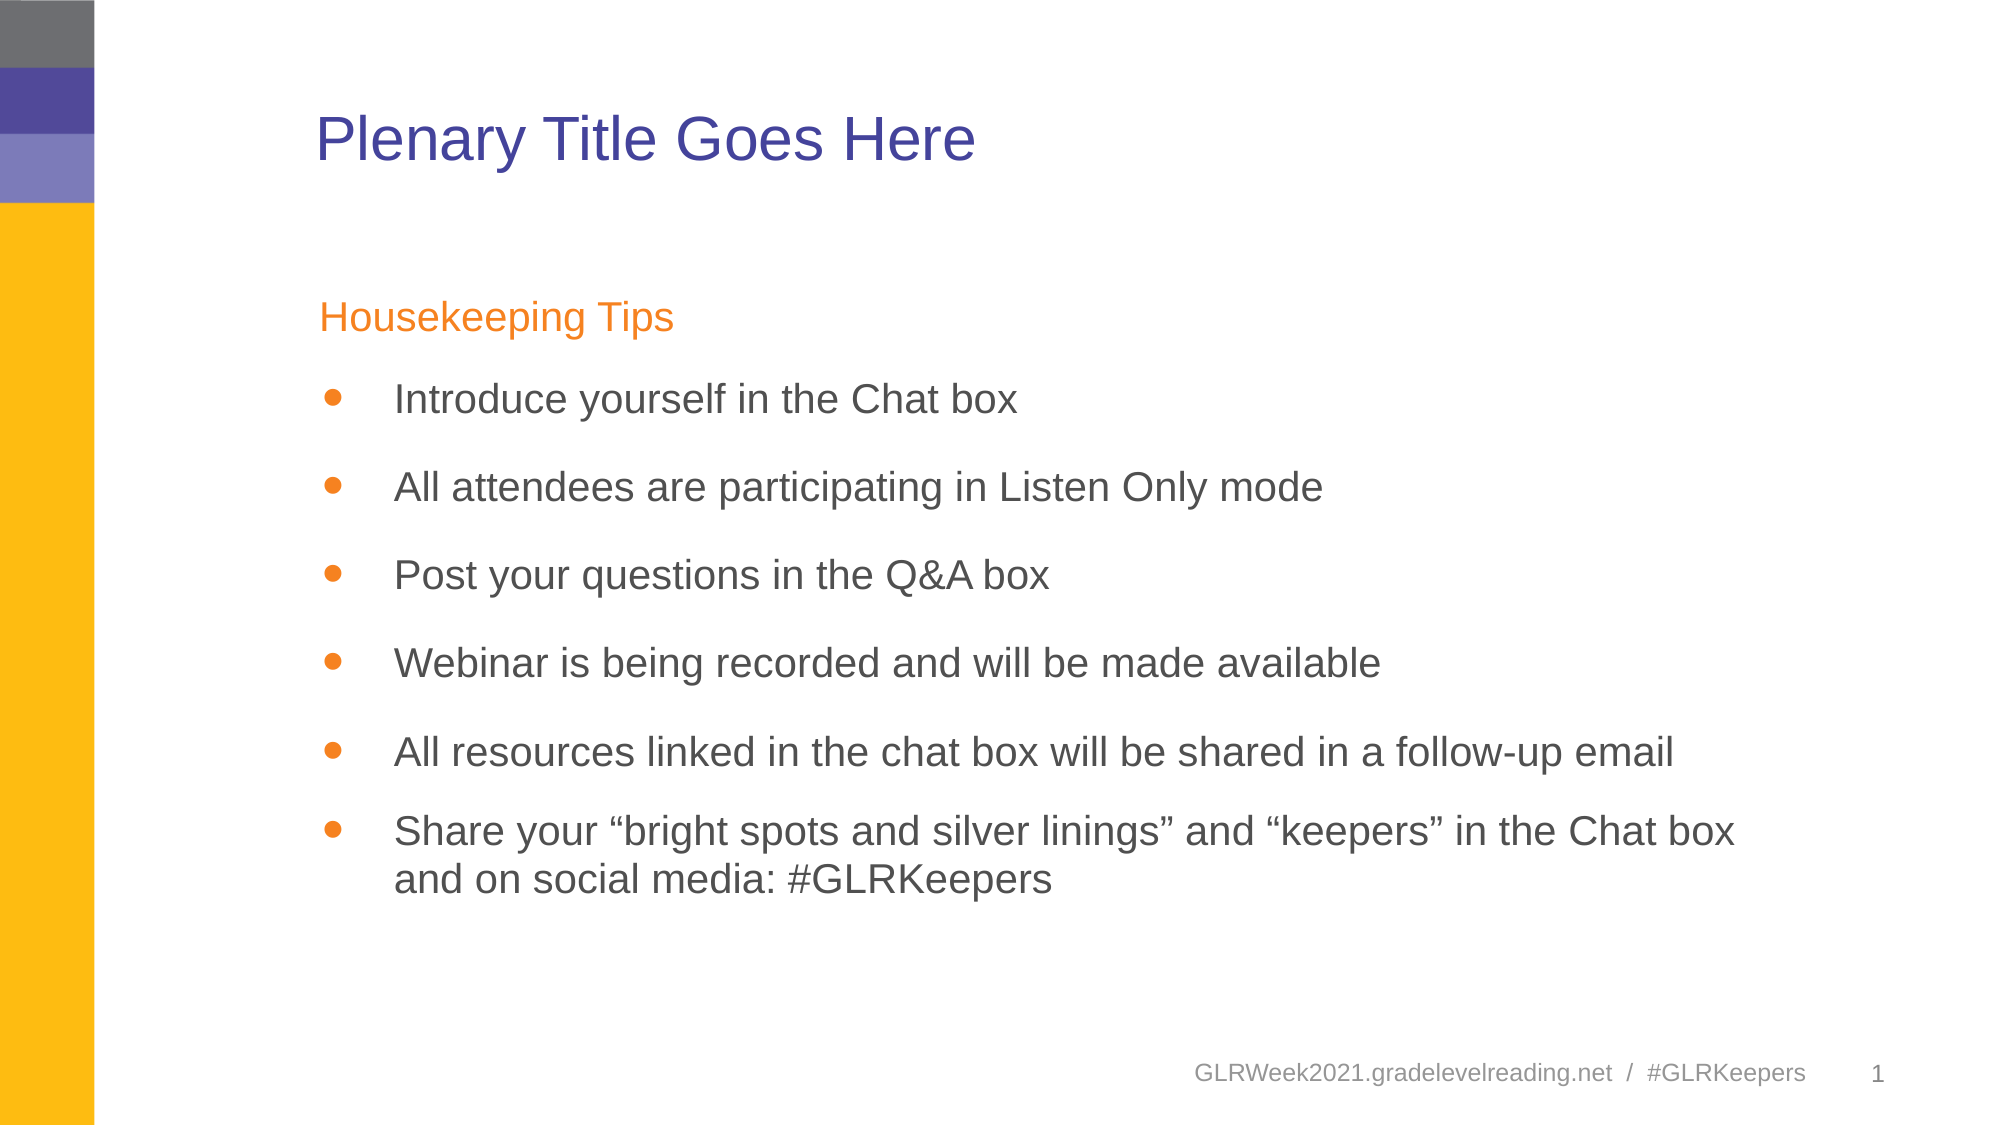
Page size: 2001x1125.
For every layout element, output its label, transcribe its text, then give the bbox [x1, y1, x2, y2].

footer GLRWeek2021.gradelevelreading.net / #GLRKeepers [328, 1041, 1830, 1102]
title Plenary Title Goes Here [300, 0, 1923, 271]
picture [0, 0, 2000, 1125]
slide_number 1 [1801, 1042, 1900, 1103]
list Housekeeping Tips Introduce yourself in the Chat box All attendees are participating in Listen Only mode Post your questions in the Q&A box Webinar is being recorded and will be made available All resources linked in the chat box will be shared in a follow-up email Share your “bright spots and silver linings” and “keepers” in the Chat box and on social media: #GLRKeepers [300, 259, 1869, 1044]
